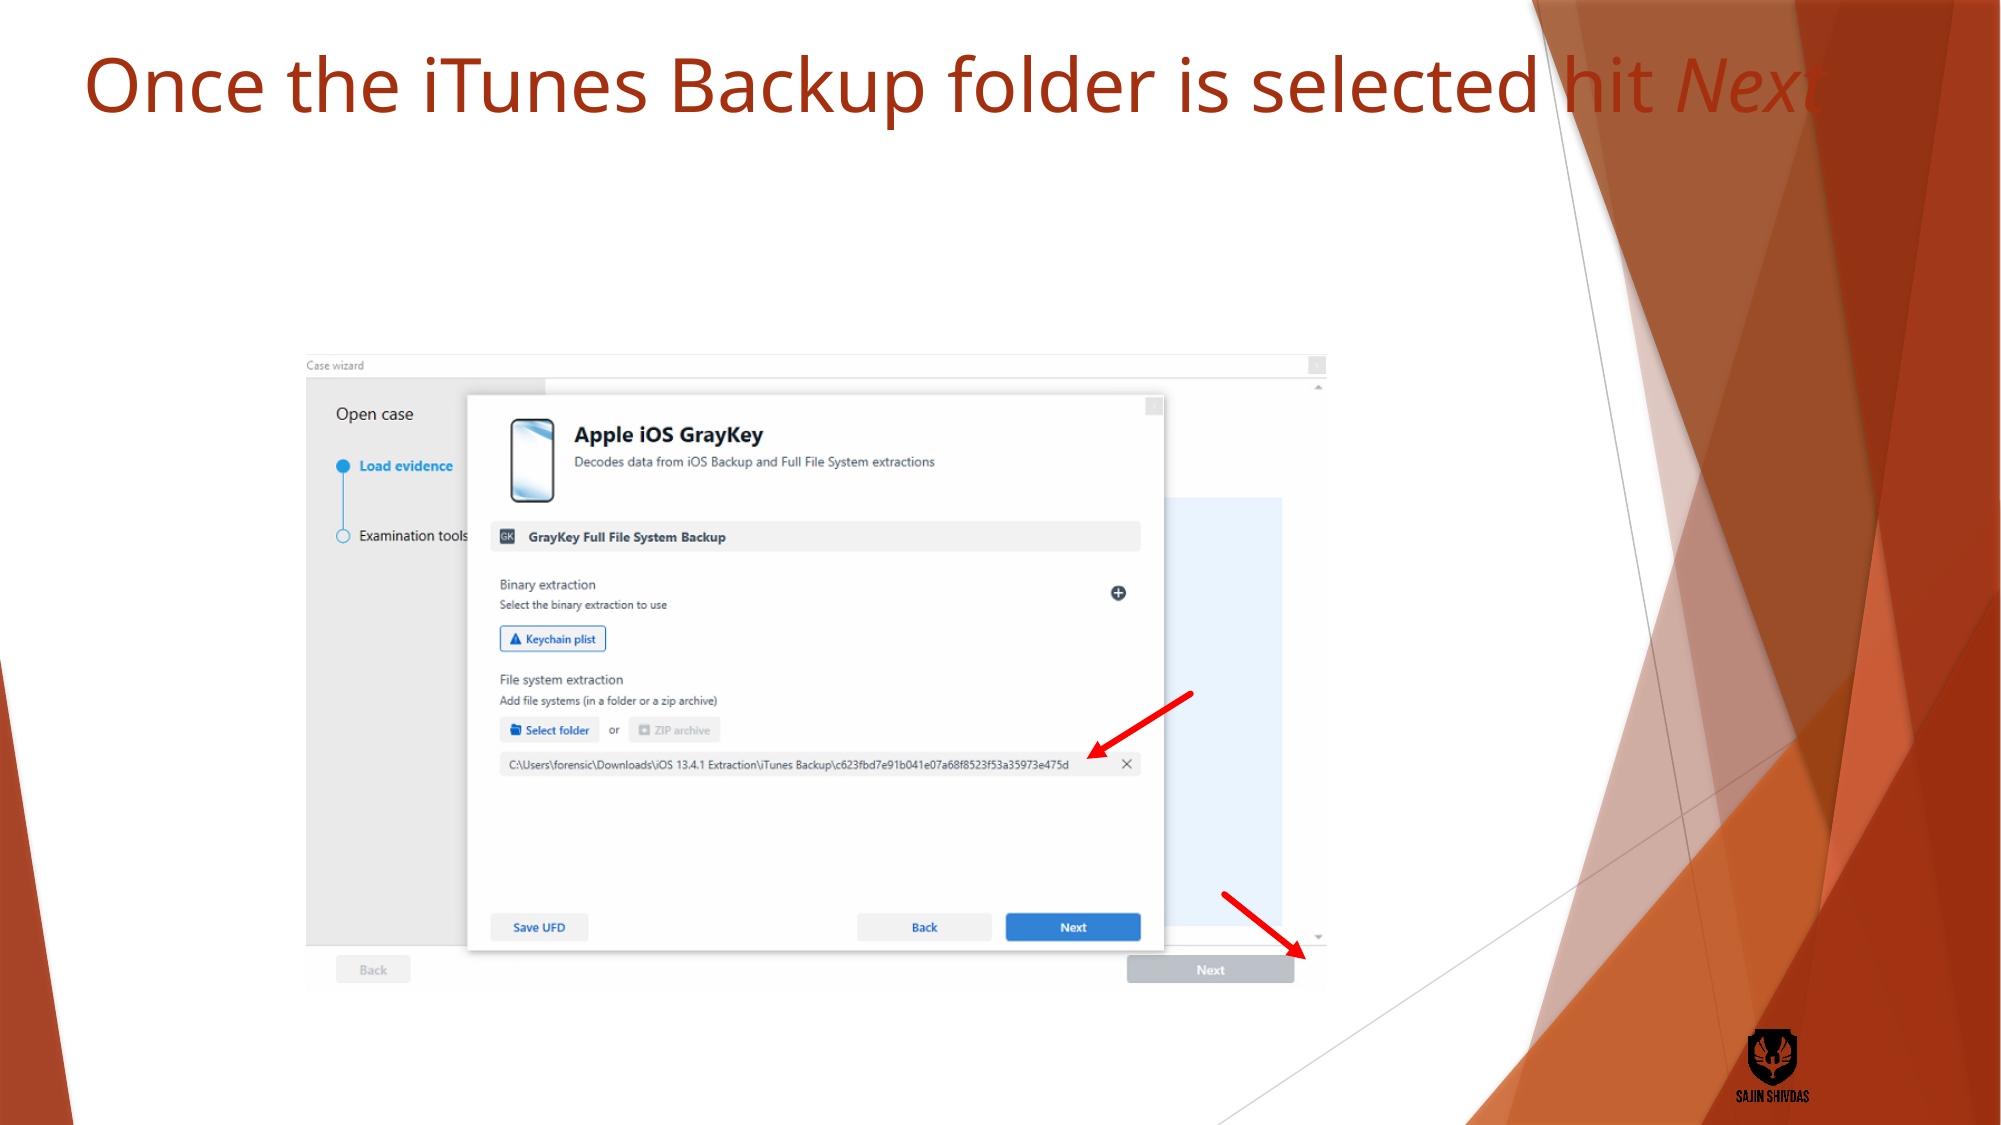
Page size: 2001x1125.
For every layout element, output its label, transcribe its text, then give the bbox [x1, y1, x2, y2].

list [305, 353, 1327, 992]
title Once the iTunes Backup folder is selected hit Next [68, 29, 1932, 248]
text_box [1086, 693, 1192, 760]
picture [1728, 1021, 1819, 1112]
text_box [1223, 893, 1307, 961]
